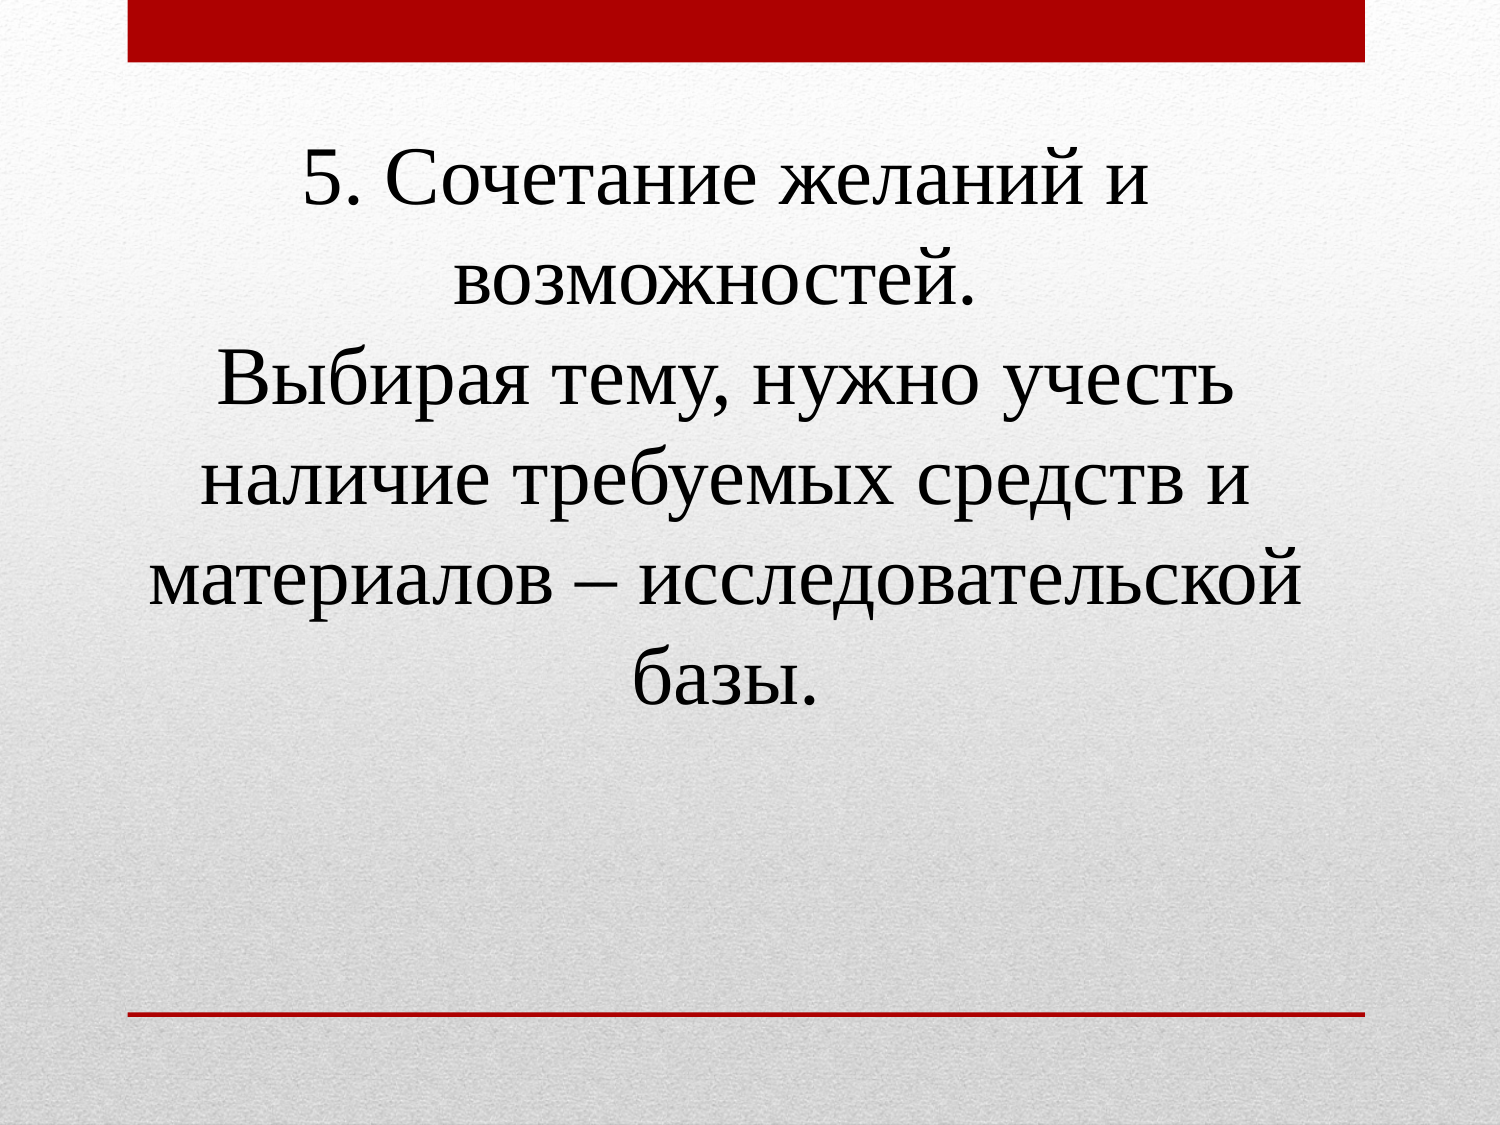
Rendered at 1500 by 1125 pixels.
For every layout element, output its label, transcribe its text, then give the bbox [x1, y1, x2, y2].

text_box 5. Сочетание желаний и возможностей. Выбирая тему, нужно учесть наличие требуемых средств и материалов – исследовательской базы. [53, 113, 1400, 729]
